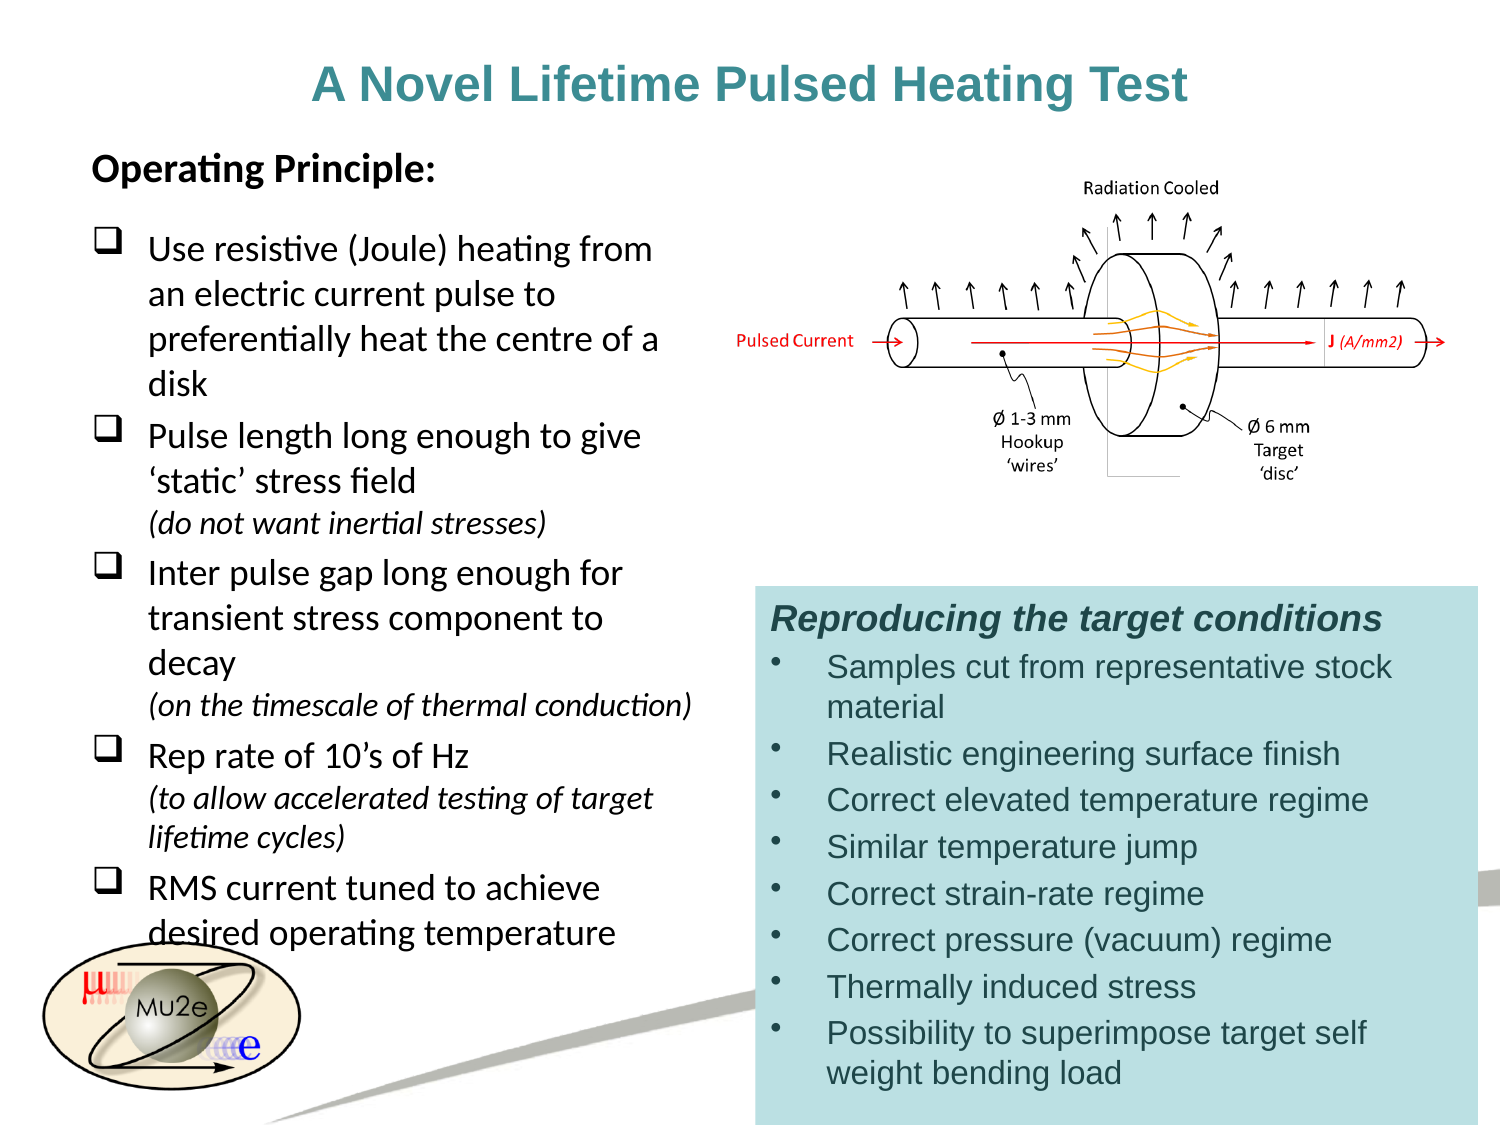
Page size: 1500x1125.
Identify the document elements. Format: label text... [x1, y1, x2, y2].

picture [1478, 868, 1500, 1125]
picture [717, 169, 1453, 497]
title A Novel Lifetime Pulsed Heating Test [0, 1, 1500, 161]
text_box Operating Principle: Use resistive (Joule) heating from an electric current pulse to preferentially heat the centre of a disk Pulse length long enough to give ‘static’ stress field (do not want inertial stresses) Inter pulse gap long enough for transient stress component to decay (on the timescale of thermal conduction) Rep rate of 10’s of Hz (to allow accelerated testing of target lifetime cycles) RMS current tuned to achieve desired operating temperature [76, 133, 715, 954]
list Reproducing the target conditions Samples cut from representative stock material Realistic engineering surface finish Correct elevated temperature regime Similar temperature jump Correct strain-rate regime Correct pressure (vacuum) regime Thermally induced stress Possibility to superimpose target self weight bending load [755, 586, 1478, 1125]
picture [41, 868, 755, 1125]
